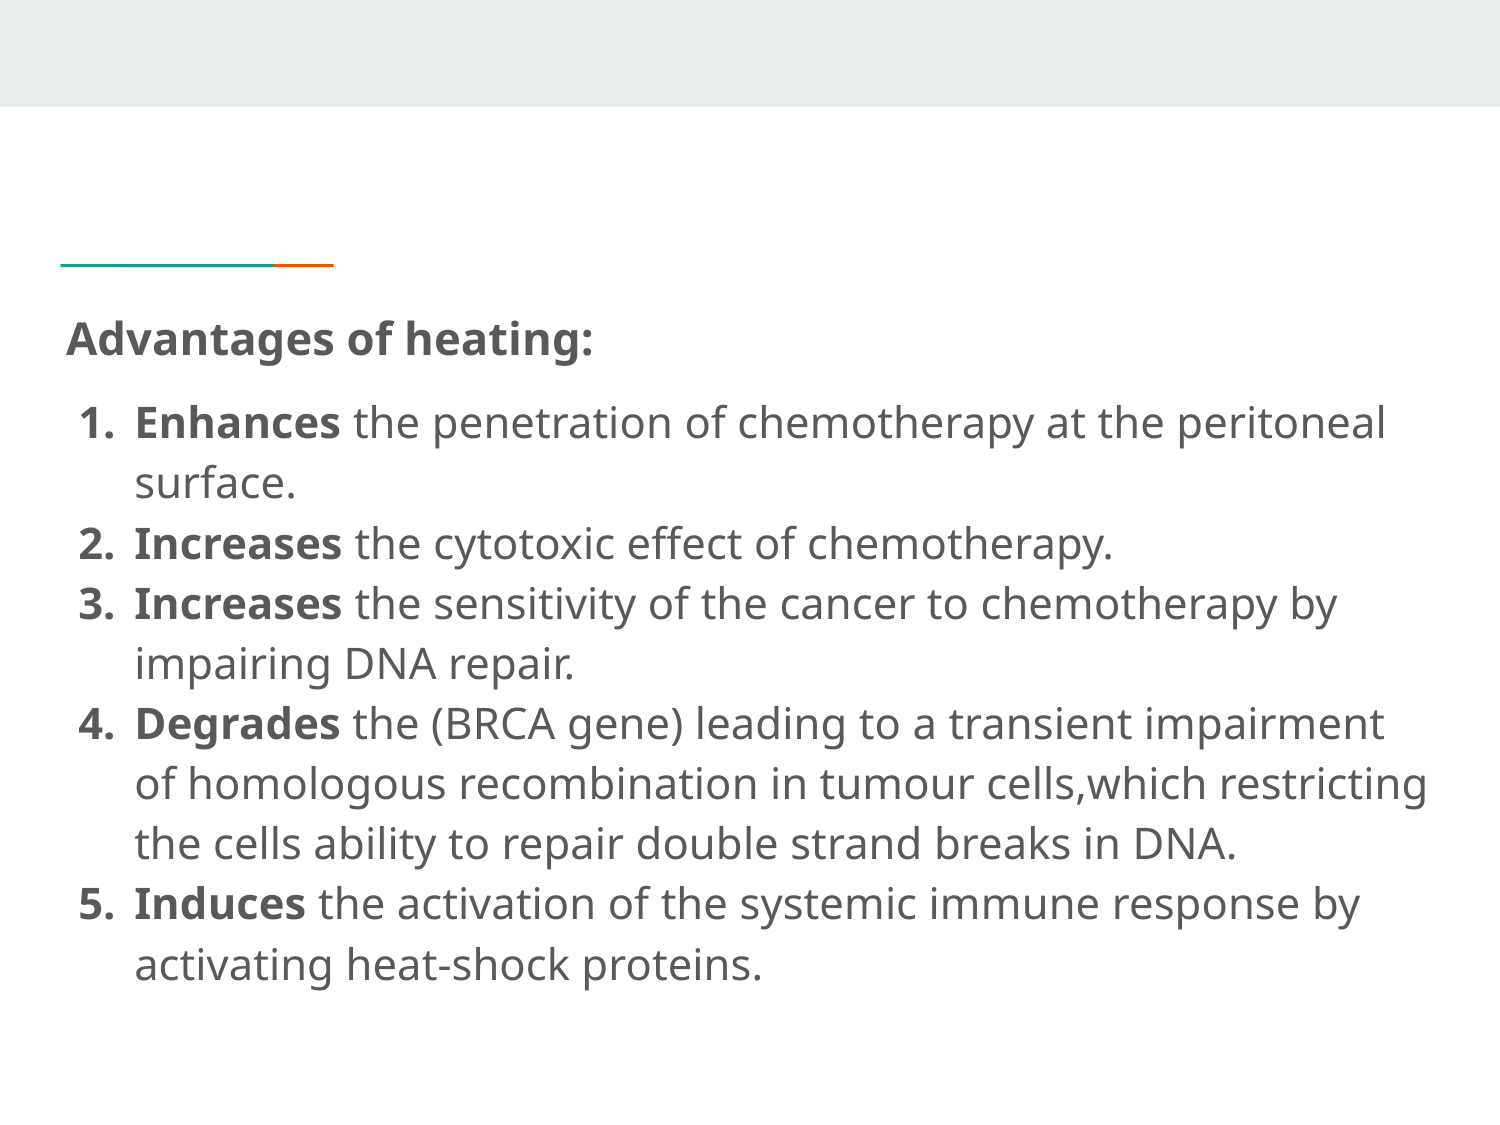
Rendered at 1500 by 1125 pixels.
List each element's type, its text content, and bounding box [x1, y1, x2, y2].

list Advantages of heating: Enhances the penetration of chemotherapy at the peritoneal surface. Increases the cytotoxic effect of chemotherapy. Increases the sensitivity of the cancer to chemotherapy by impairing DNA repair. Degrades the (BRCA gene) leading to a transient impairment of homologous recombination in tumour cells,which restricting the cells ability to repair double strand breaks in DNA. Induces the activation of the systemic immune response by activating heat-shock proteins. [51, 287, 1449, 1031]
